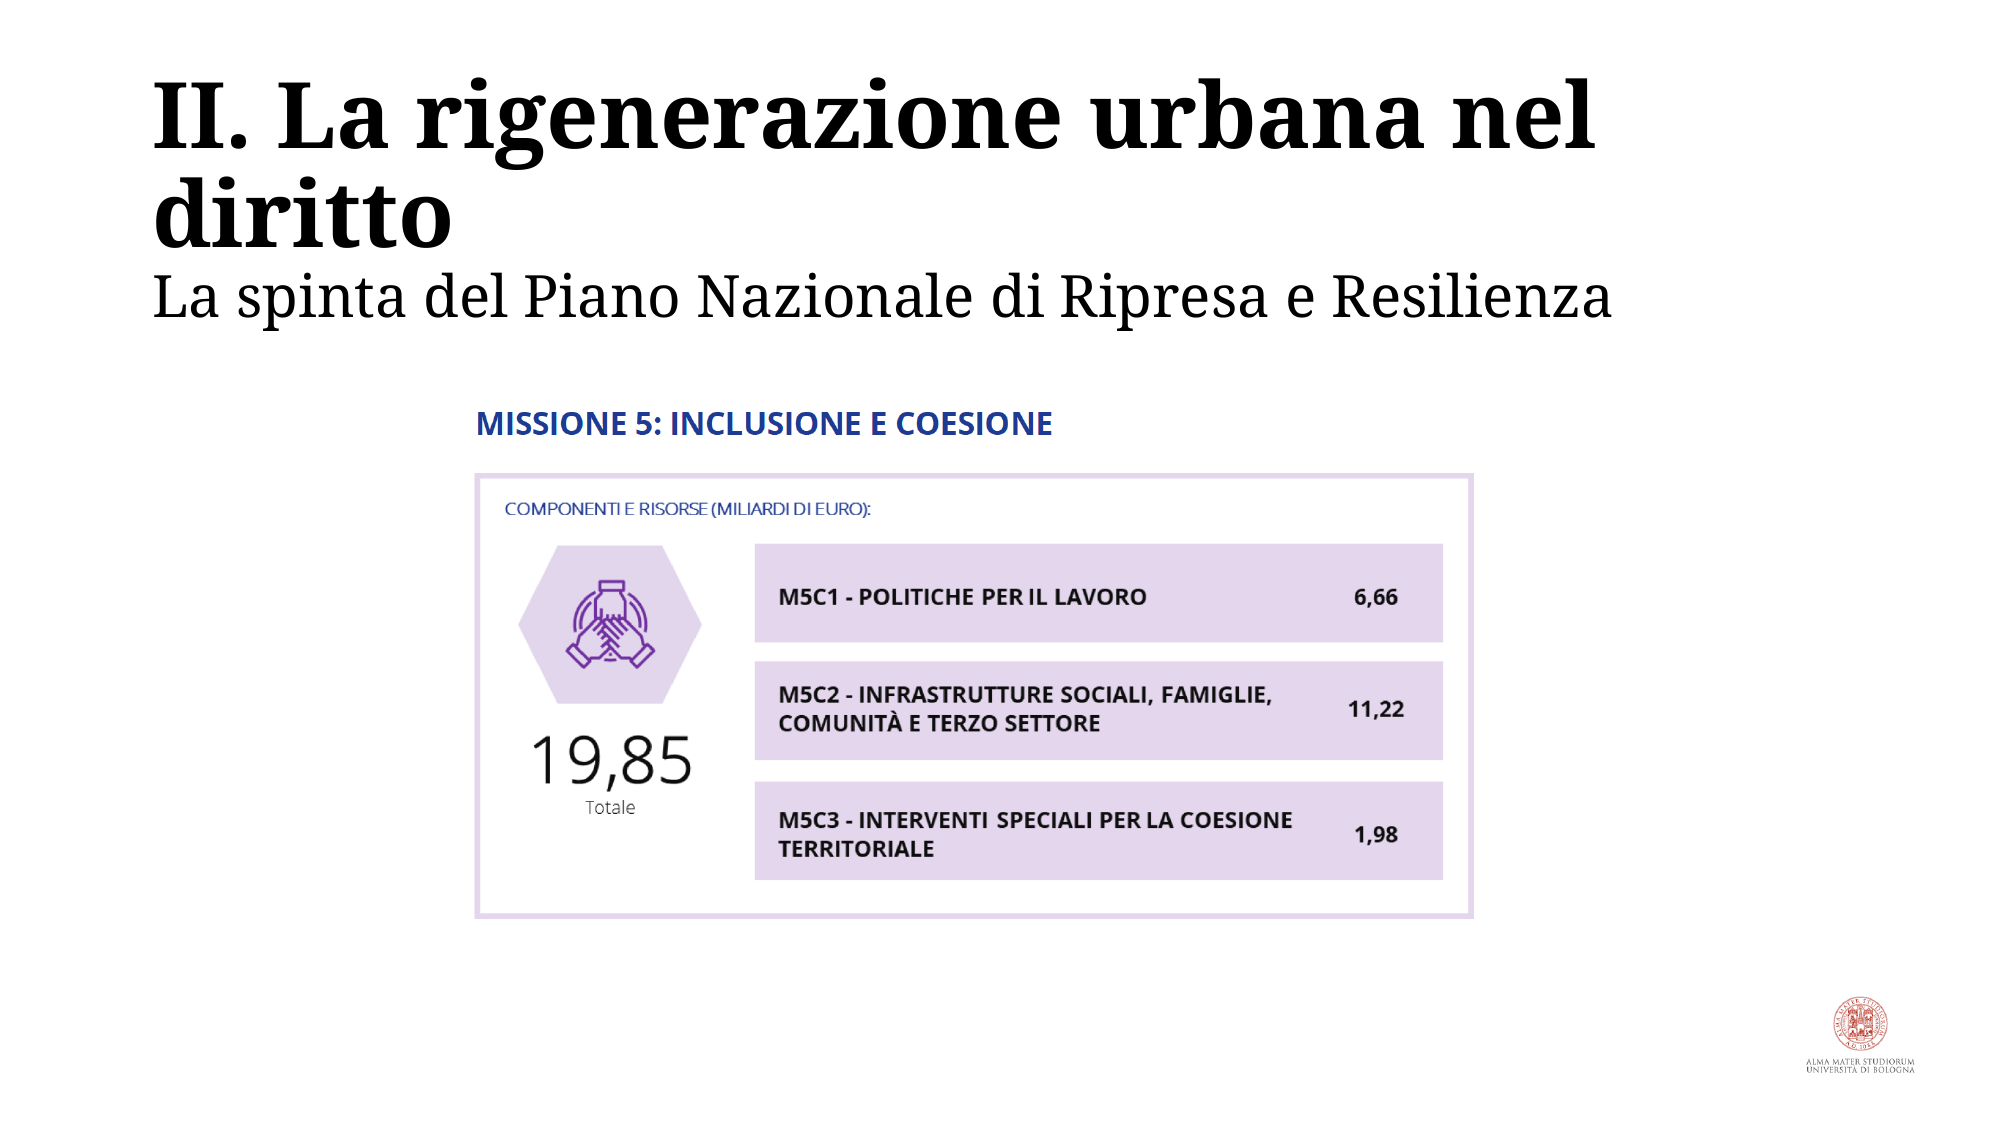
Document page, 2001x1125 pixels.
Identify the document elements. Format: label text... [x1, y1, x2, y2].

picture [447, 392, 1553, 932]
title II. La rigenerazione urbana nel diritto [137, 59, 1863, 260]
picture [1778, 995, 1947, 1090]
list La spinta del Piano Nazionale di Ripresa e Resilienza [137, 260, 1863, 974]
